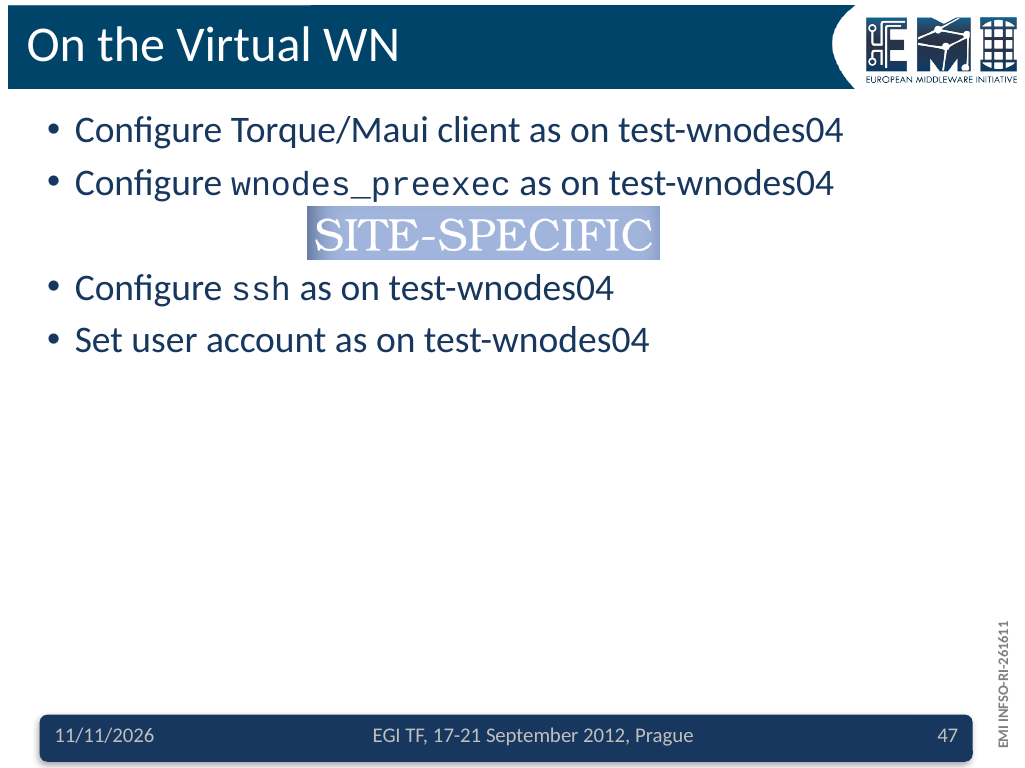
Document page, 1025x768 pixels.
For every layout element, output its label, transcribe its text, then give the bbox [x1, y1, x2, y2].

title On the Virtual WN [11, 5, 855, 77]
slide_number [39, 714, 279, 753]
picture [846, 77, 855, 87]
picture [866, 17, 1017, 83]
footer EGI TF, 17-21 September 2012, Prague [341, 714, 725, 753]
text_box Configure Torque/Maui client as on test-wnodes04 Configure wnodes_preexec as on test-wnodes04 Configure ssh as on test-wnodes04 Set user account as on test-wnodes04 [39, 101, 973, 148]
slide_number 47 [733, 714, 973, 753]
picture [307, 206, 660, 260]
